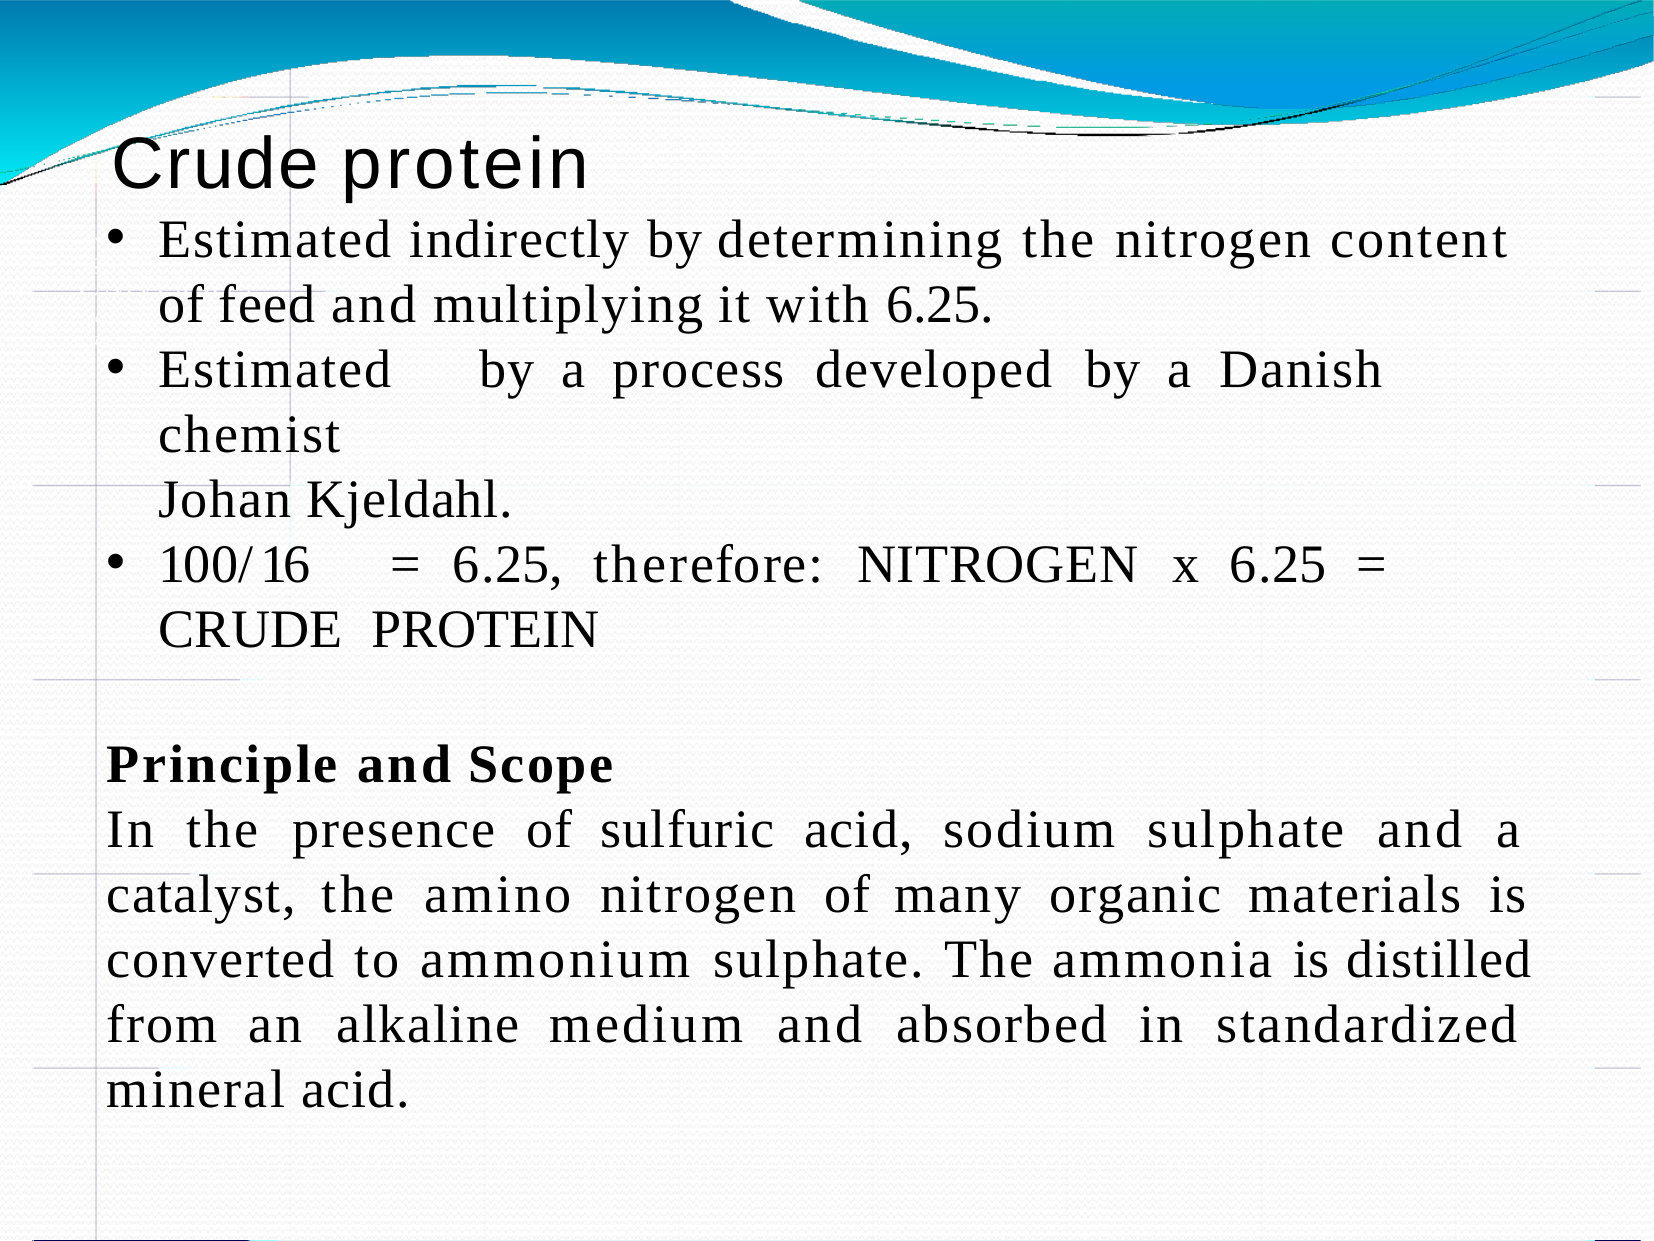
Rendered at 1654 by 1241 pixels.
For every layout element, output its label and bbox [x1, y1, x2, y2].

text_box [0, 0, 1654, 1241]
